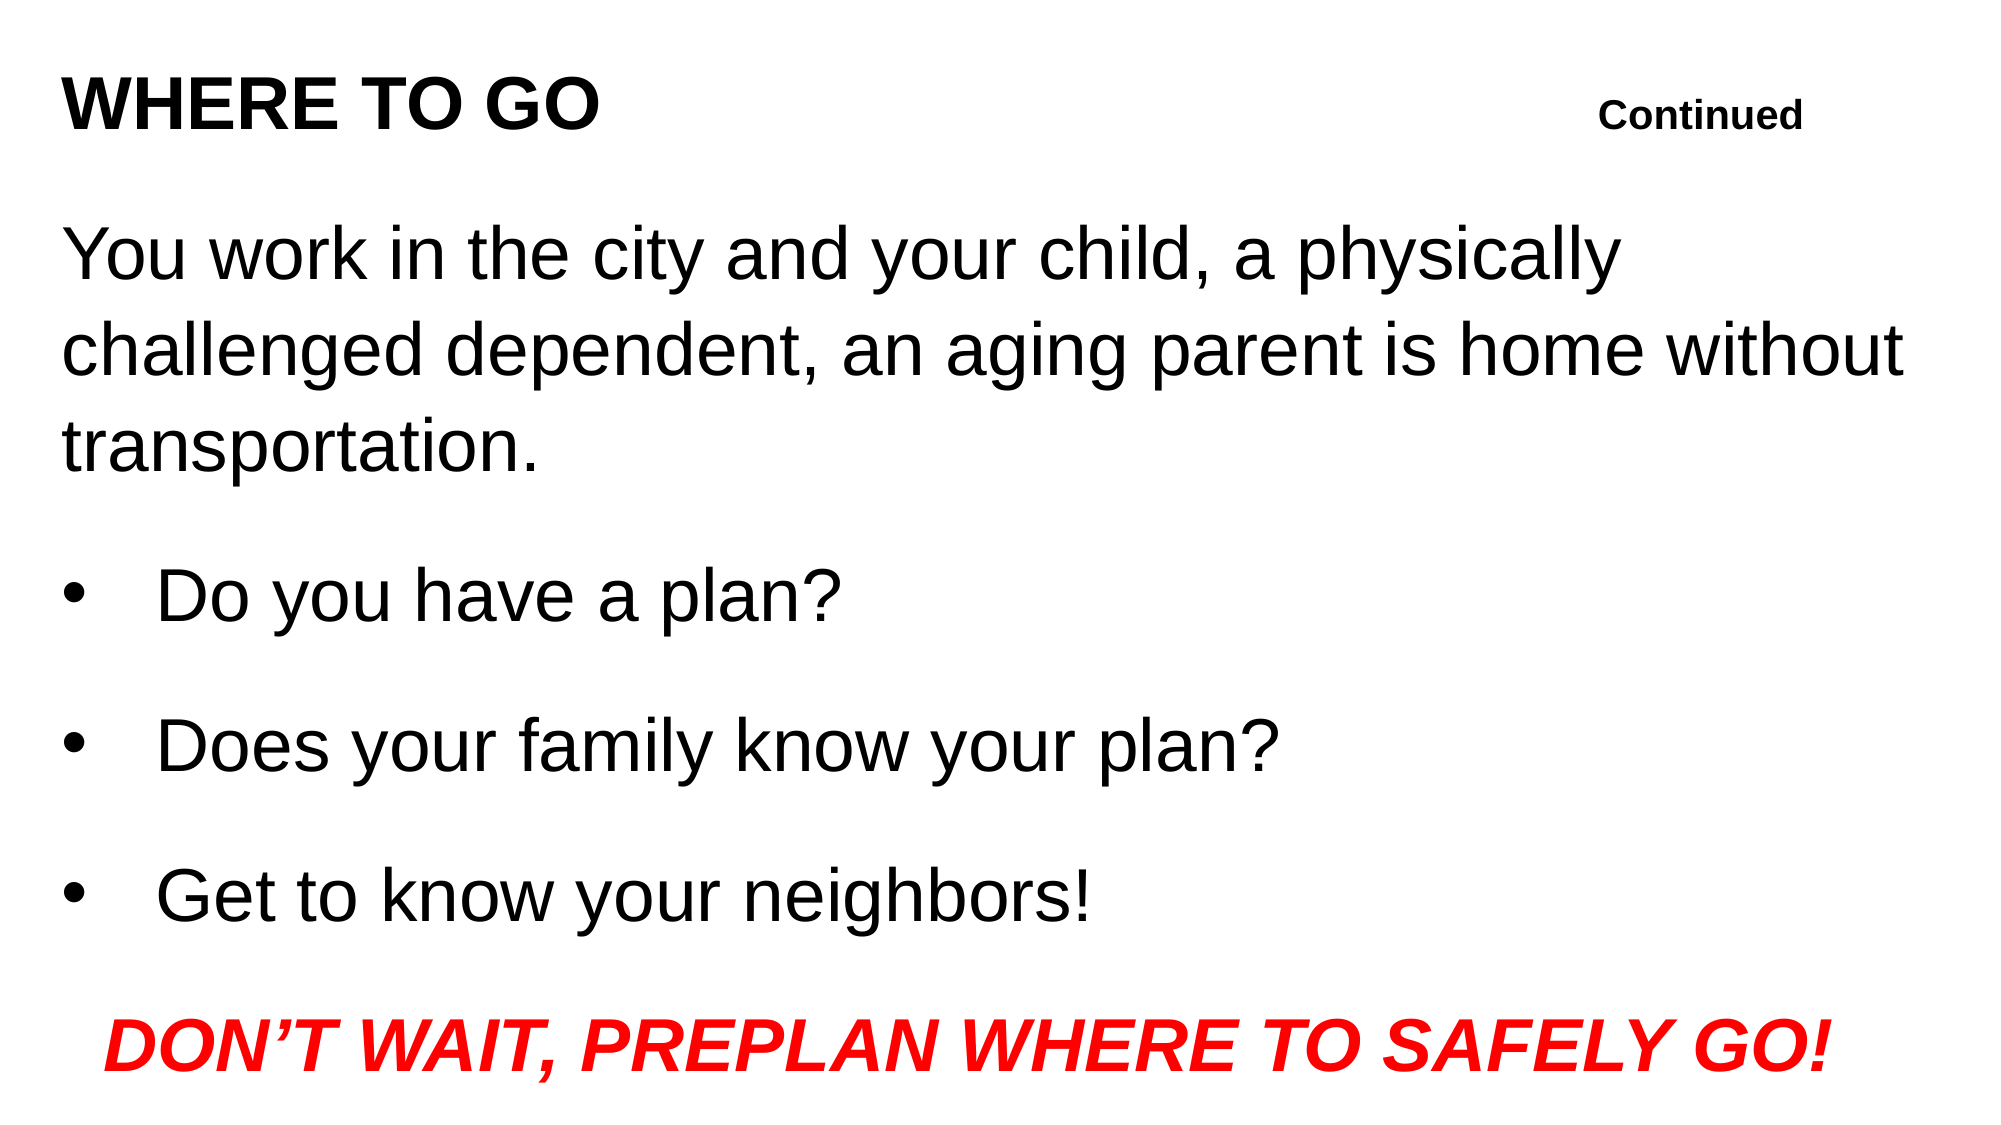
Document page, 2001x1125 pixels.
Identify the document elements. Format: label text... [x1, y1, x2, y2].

text_box WHERE TO GO Continued You work in the city and your child, a physically challenged dependent, an aging parent is home without transportation. Do you have a plan? Does your family know your plan? Get to know your neighbors! DON’T WAIT, PREPLAN WHERE TO SAFELY GO! [47, 41, 2000, 1094]
